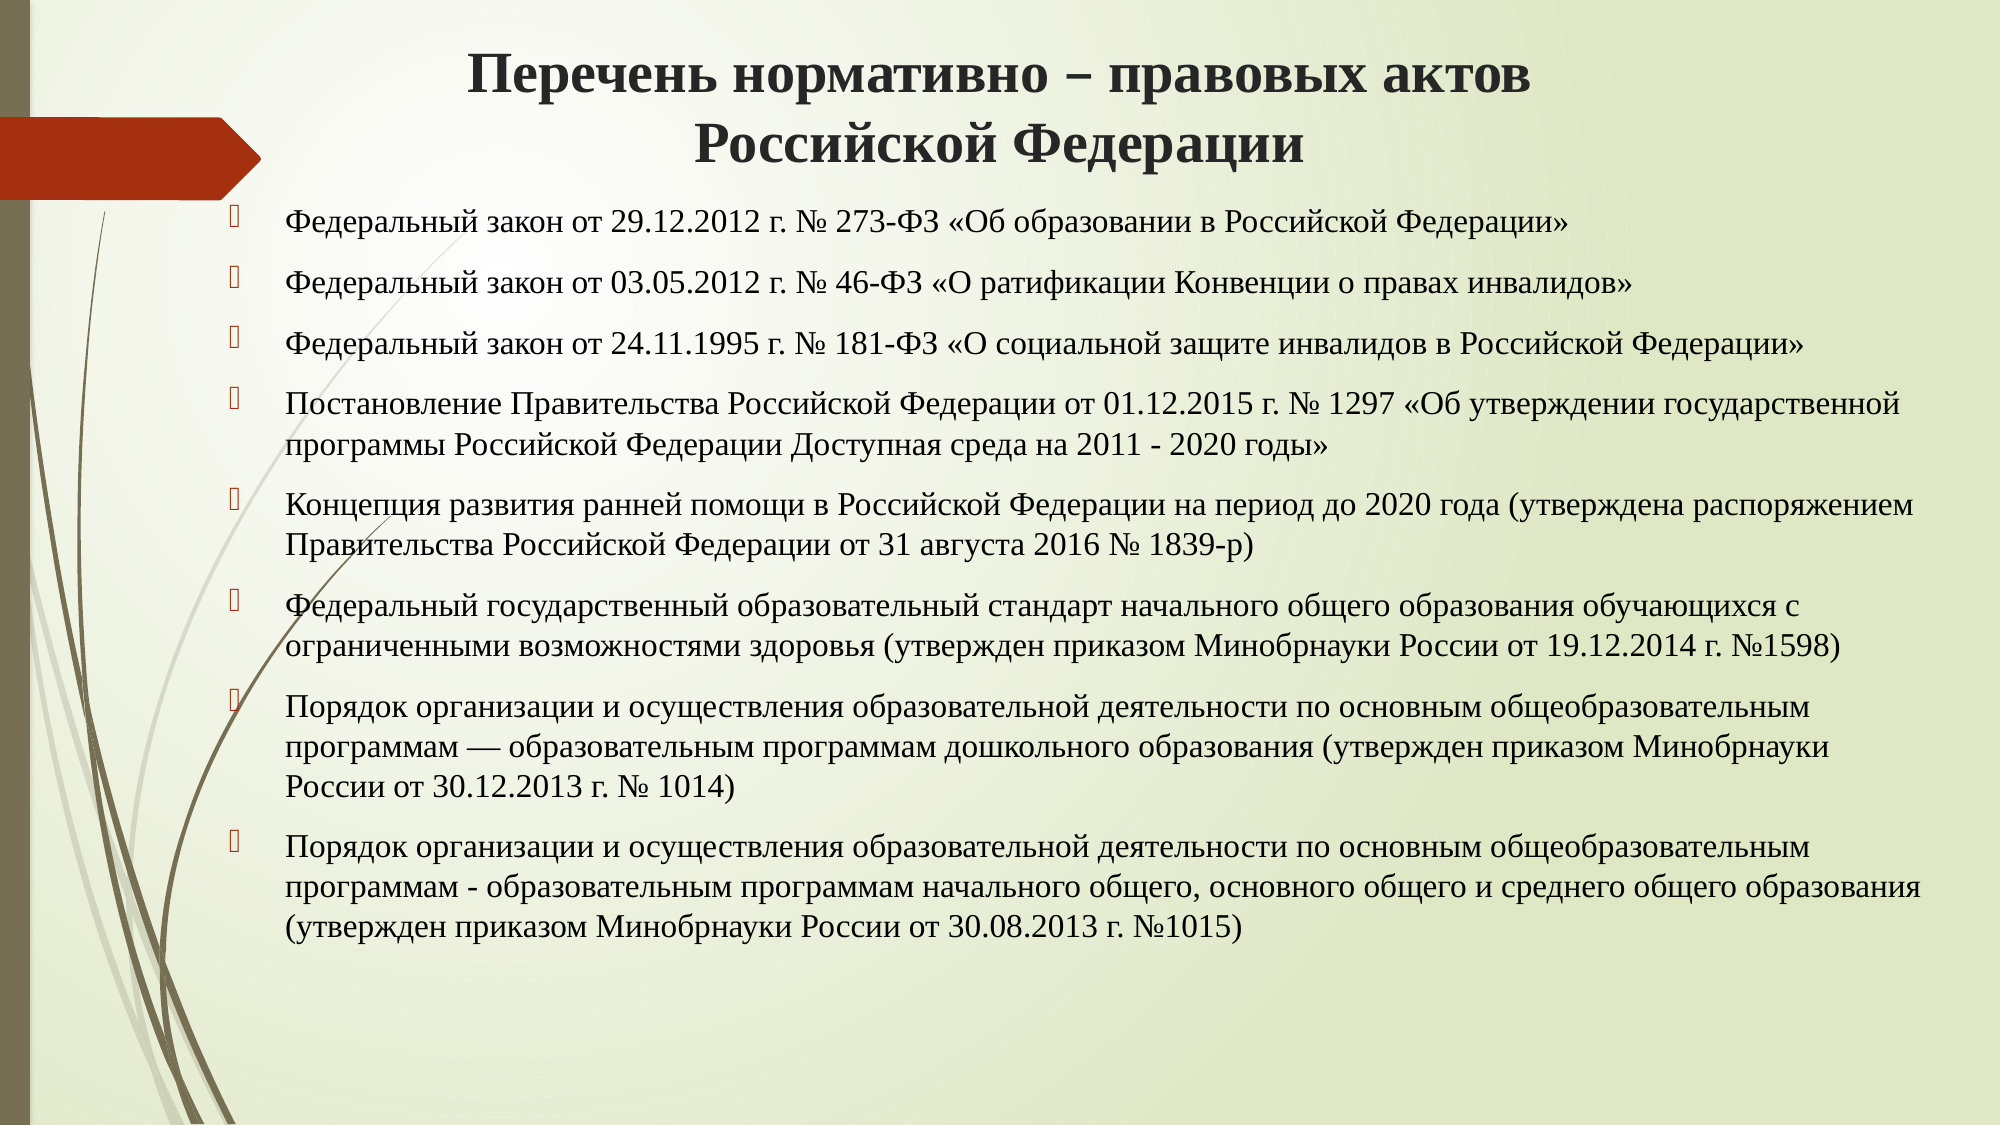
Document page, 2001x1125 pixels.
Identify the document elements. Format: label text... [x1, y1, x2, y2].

title Перечень нормативно – правовых актов Российской Федерации [137, 26, 1863, 215]
list Федеральный закон от 29.12.2012 г. № 273-ФЗ «Об образовании в Российской Федерации» Федеральный закон от 03.05.2012 г. № 46-ФЗ «О ратификации Конвенции о правах инвалидов» Федеральный закон от 24.11.1995 г. № 181-ФЗ «О социальной защите инвалидов в Российской Федерации» Постановление Правительства Российской Федерации от 01.12.2015 г. № 1297 «Об утверждении государственной программы Российской Федерации Доступная среда на 2011 - 2020 годы» Концепция развития ранней помощи в Российской Федерации на период до 2020 года (утверждена распоряжением Правительства Российской Федерации от 31 августа 2016 № 1839-р) Федеральный государственный образовательный стандарт начального общего образования обучающихся с ограниченными возможностями здоровья (утвержден приказом Минобрнауки России от 19.12.2014 г. №1598) Порядок организации и осуществления образовательной деятельности по основным общеобразовательным программам — образовательным программам дошкольного образования (утвержден приказом Минобрнауки России от 30.12.2013 г. № 1014) Порядок организации и осуществления образовательной деятельности по основным общеобразовательным программам - образовательным программам начального общего, основного общего и среднего общего образования (утвержден приказом Минобрнауки России от 30.08.2013 г. №1015) [214, 191, 1939, 978]
